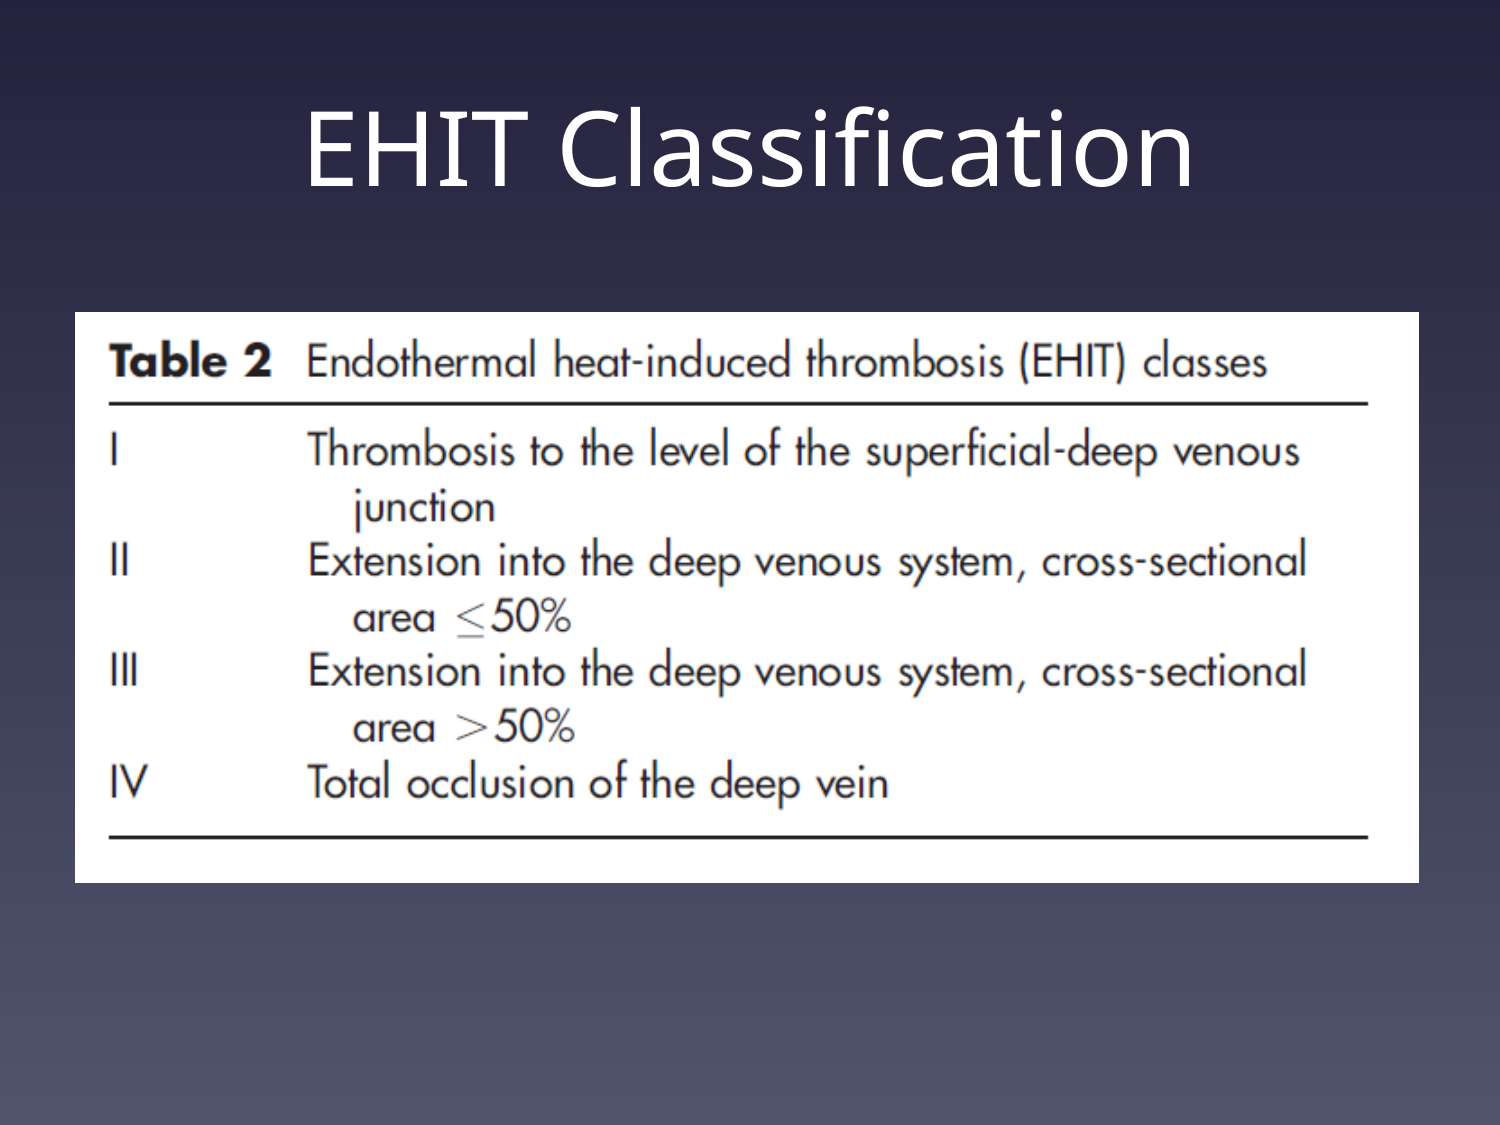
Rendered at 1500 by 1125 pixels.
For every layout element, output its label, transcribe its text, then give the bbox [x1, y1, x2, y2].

title EHIT Classification [75, 75, 1425, 263]
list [74, 312, 1420, 883]
